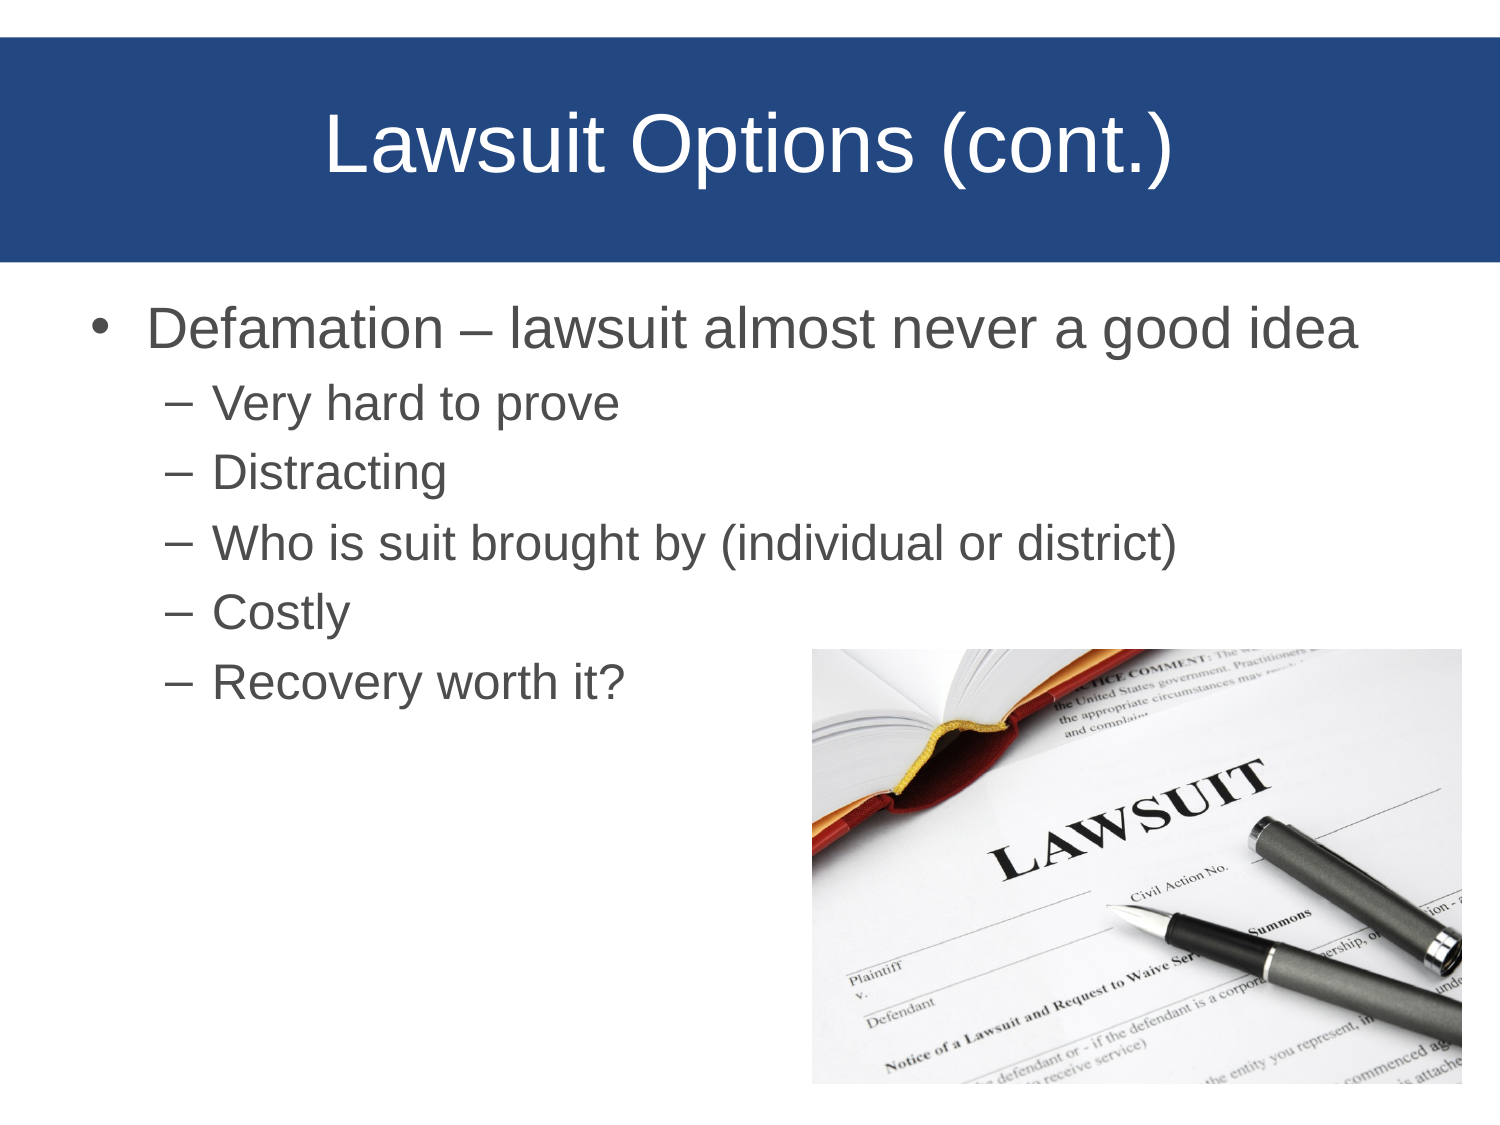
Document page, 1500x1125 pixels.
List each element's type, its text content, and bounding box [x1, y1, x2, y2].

picture [812, 649, 1462, 1085]
title Lawsuit Options (cont.) [75, 45, 1425, 233]
list Defamation – lawsuit almost never a good idea Very hard to prove Distracting Who is suit brought by (individual or district) Costly Recovery worth it? [75, 282, 1425, 1063]
